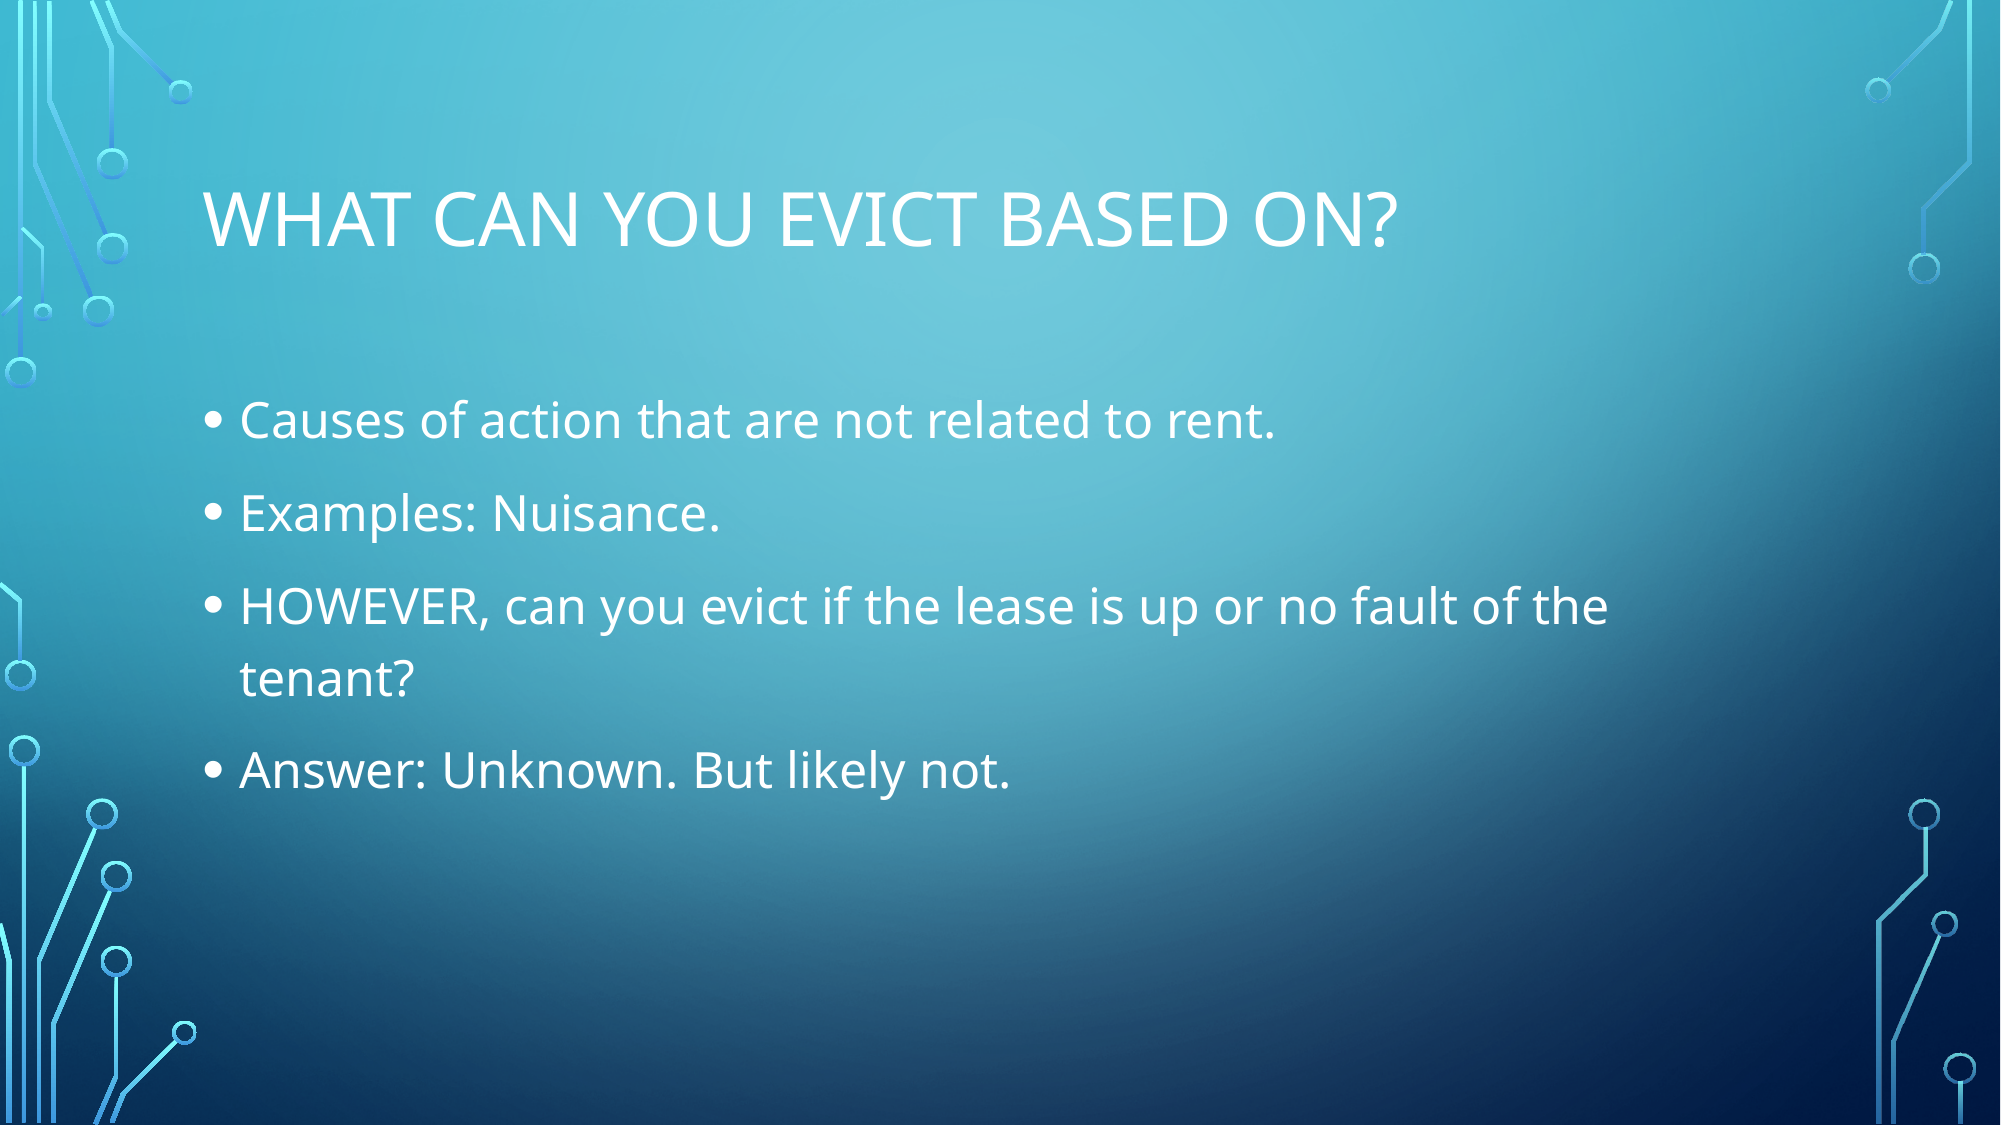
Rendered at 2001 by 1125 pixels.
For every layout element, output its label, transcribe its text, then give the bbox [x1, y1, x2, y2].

list Causes of action that are not related to rent. Examples: Nuisance. HOWEVER, can you evict if the lease is up or no fault of the tenant? Answer: Unknown. But likely not. [187, 369, 1813, 950]
title What can you evict based on? [187, 101, 1813, 344]
